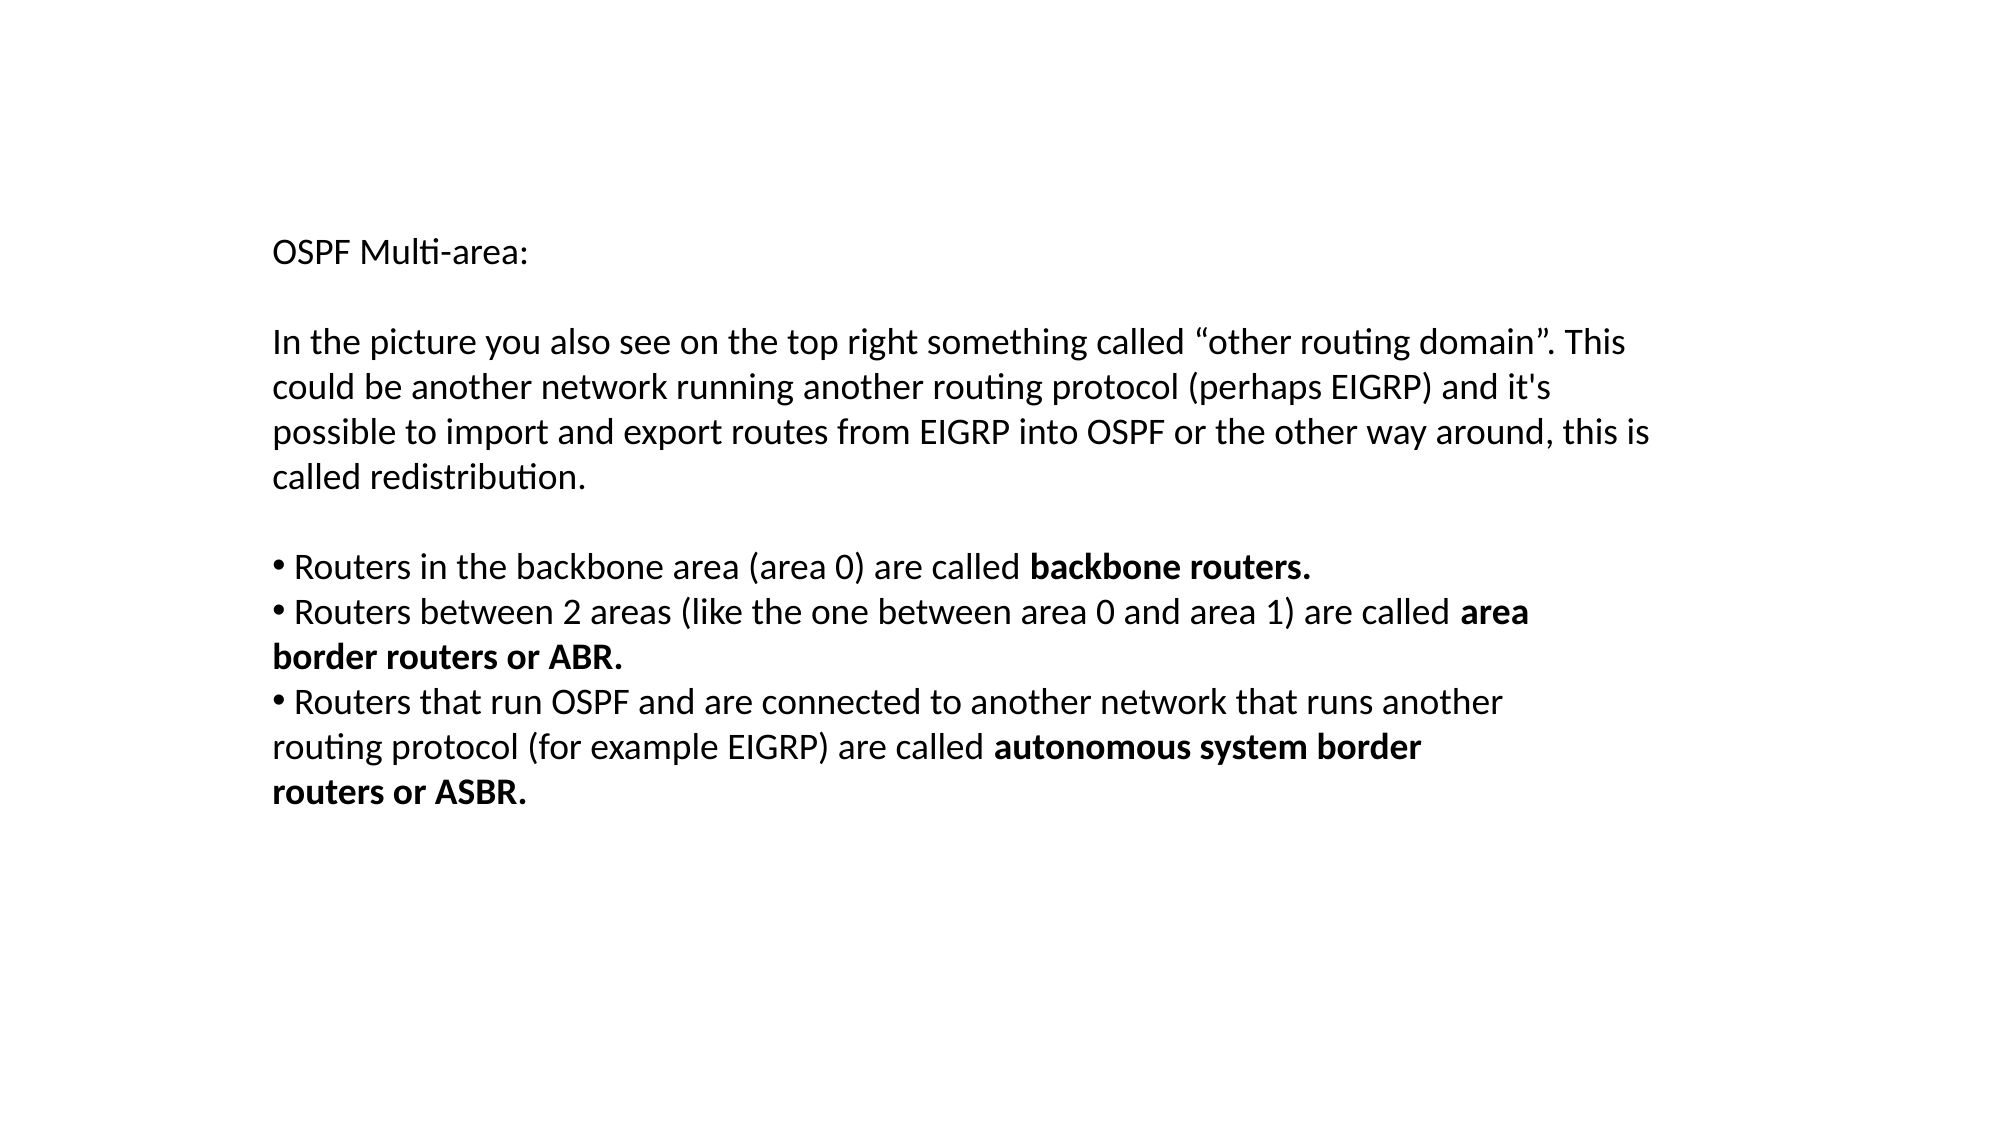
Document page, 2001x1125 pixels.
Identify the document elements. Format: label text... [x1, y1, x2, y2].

text_box OSPF Multi-area: In the picture you also see on the top right something called “other routing domain”. This could be another network running another routing protocol (perhaps EIGRP) and it's possible to import and export routes from EIGRP into OSPF or the other way around, this is called redistribution. Routers in the backbone area (area 0) are called backbone routers. Routers between 2 areas (like the one between area 0 and area 1) are called area border routers or ABR. Routers that run OSPF and are connected to another network that runs another routing protocol (for example EIGRP) are called autonomous system border routers or ASBR. [257, 219, 1667, 865]
